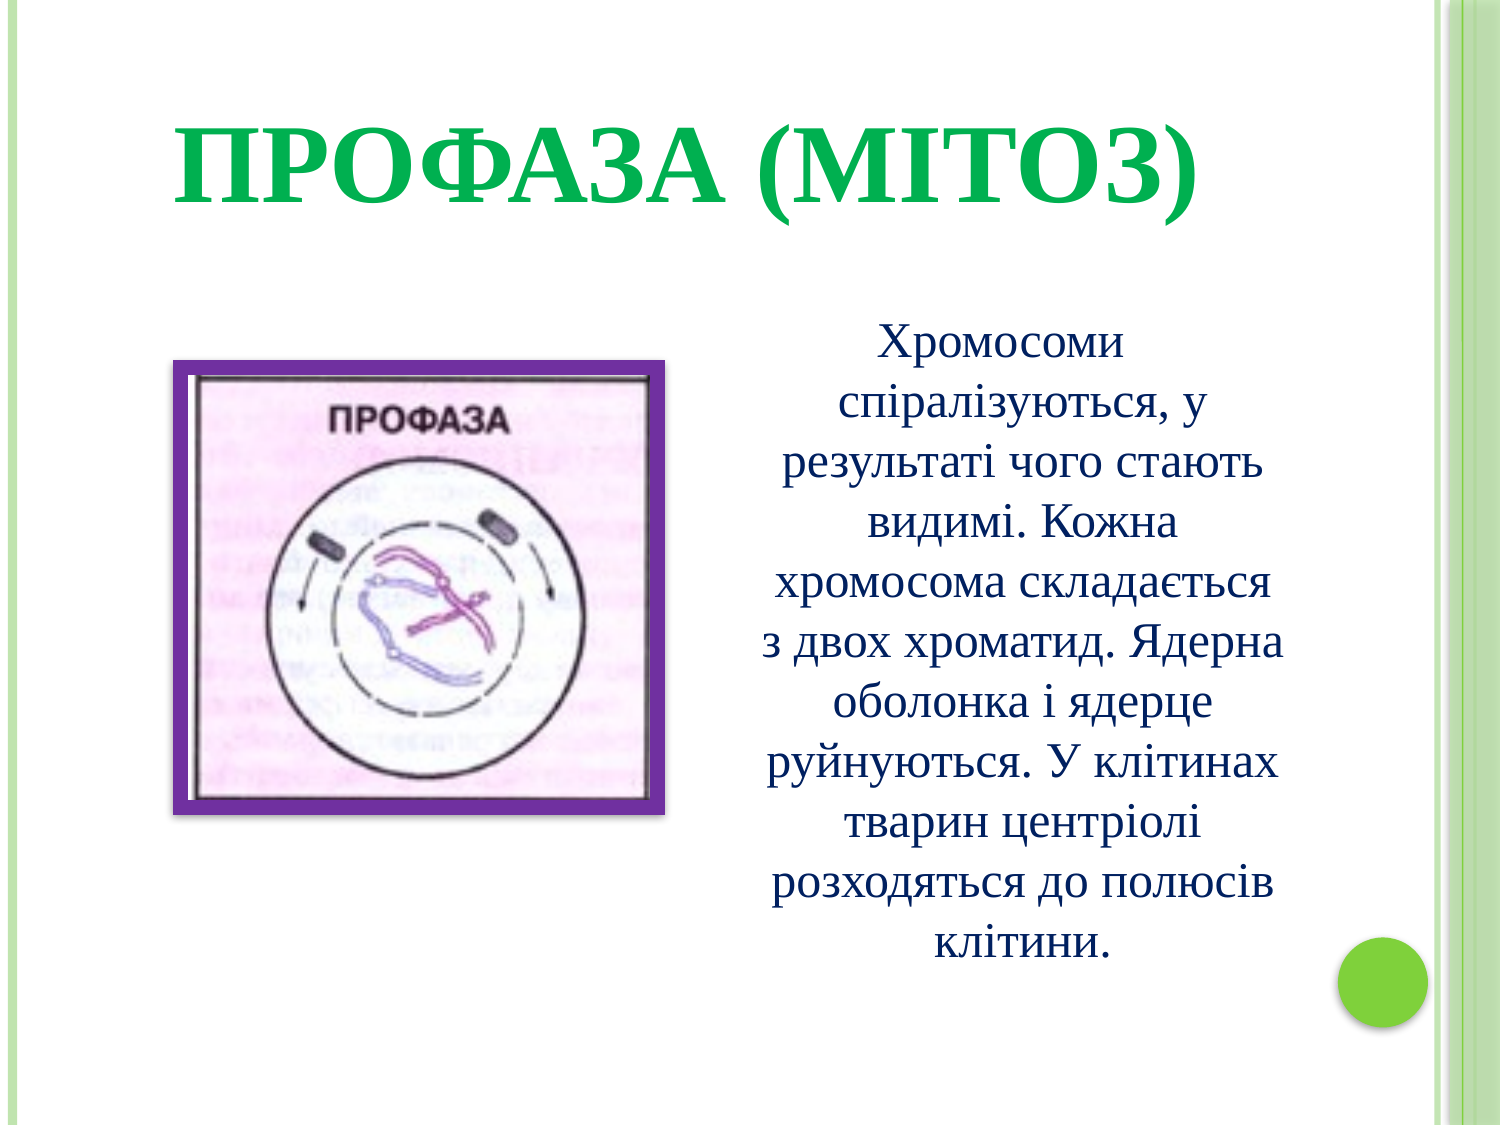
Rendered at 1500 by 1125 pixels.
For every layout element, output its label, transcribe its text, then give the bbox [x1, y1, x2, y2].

list Хромосоми спіралізуються, у результаті чого стають видимі. Кожна хромосома складається з двох хроматид. Ядерна оболонка і ядерце руйнуються. У клітинах тварин центріолі розходяться до полюсів клітини. [700, 299, 1301, 1013]
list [186, 374, 651, 801]
title Профаза (Мітоз) [75, 45, 1300, 233]
